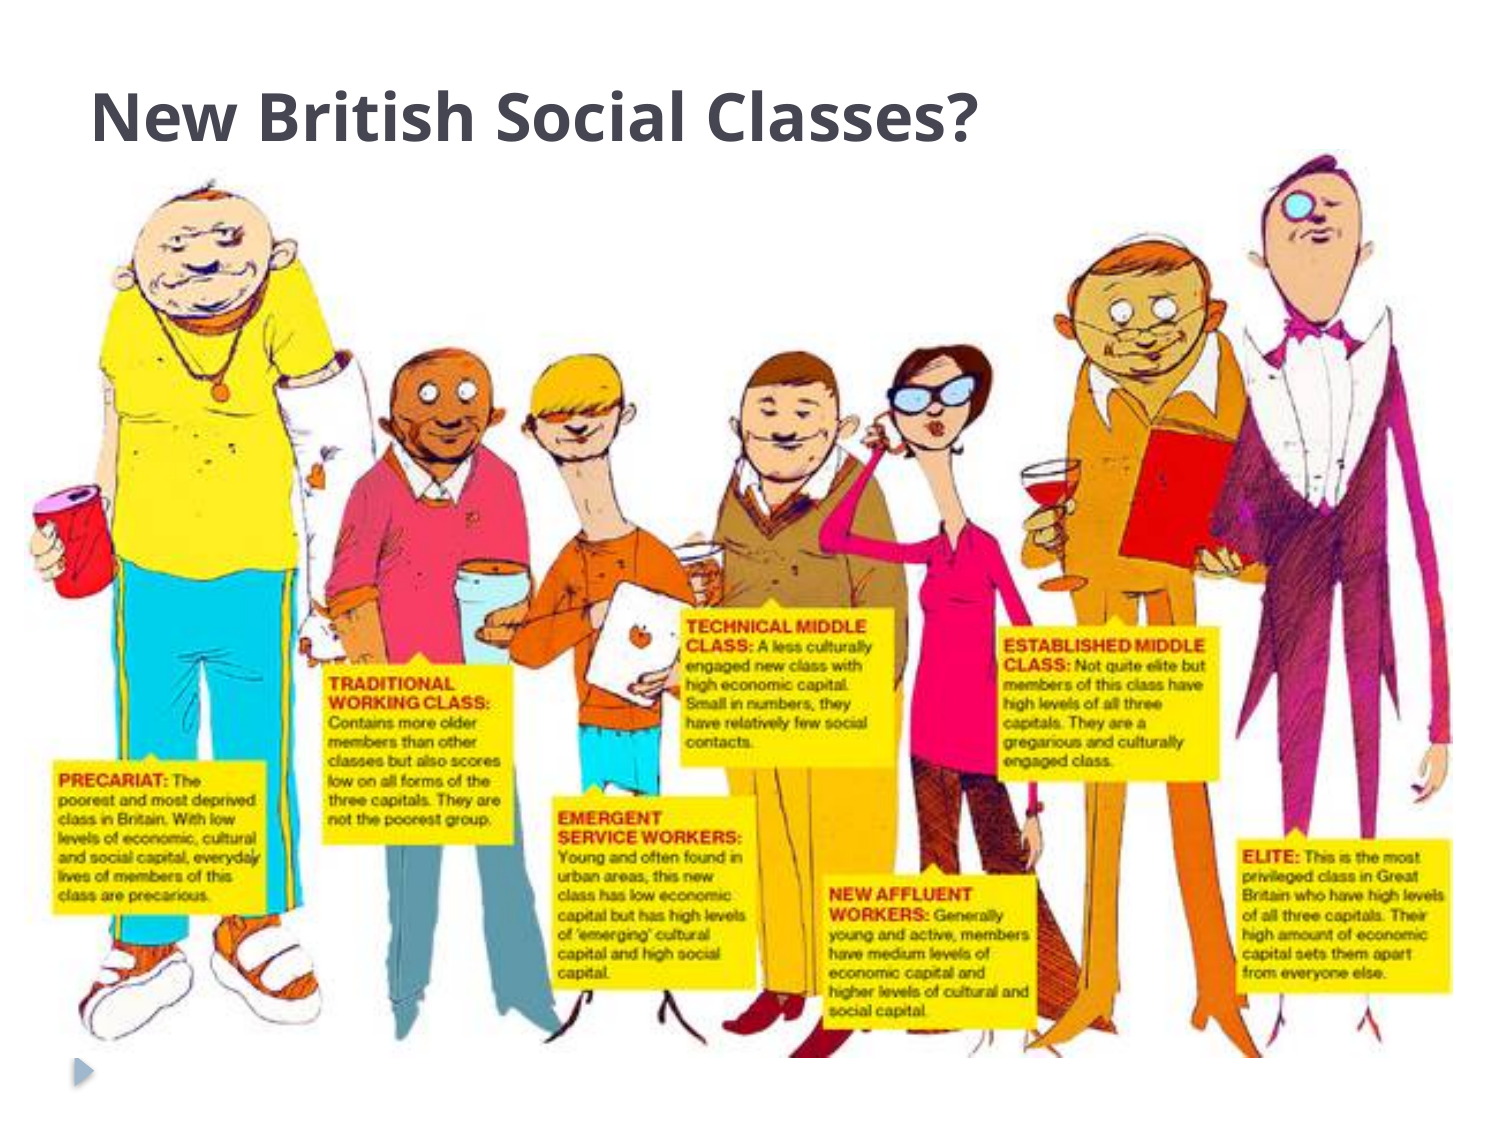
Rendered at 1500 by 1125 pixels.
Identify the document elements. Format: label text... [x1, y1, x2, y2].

title New British Social Classes? [75, 24, 1425, 149]
picture [24, 149, 1453, 1058]
